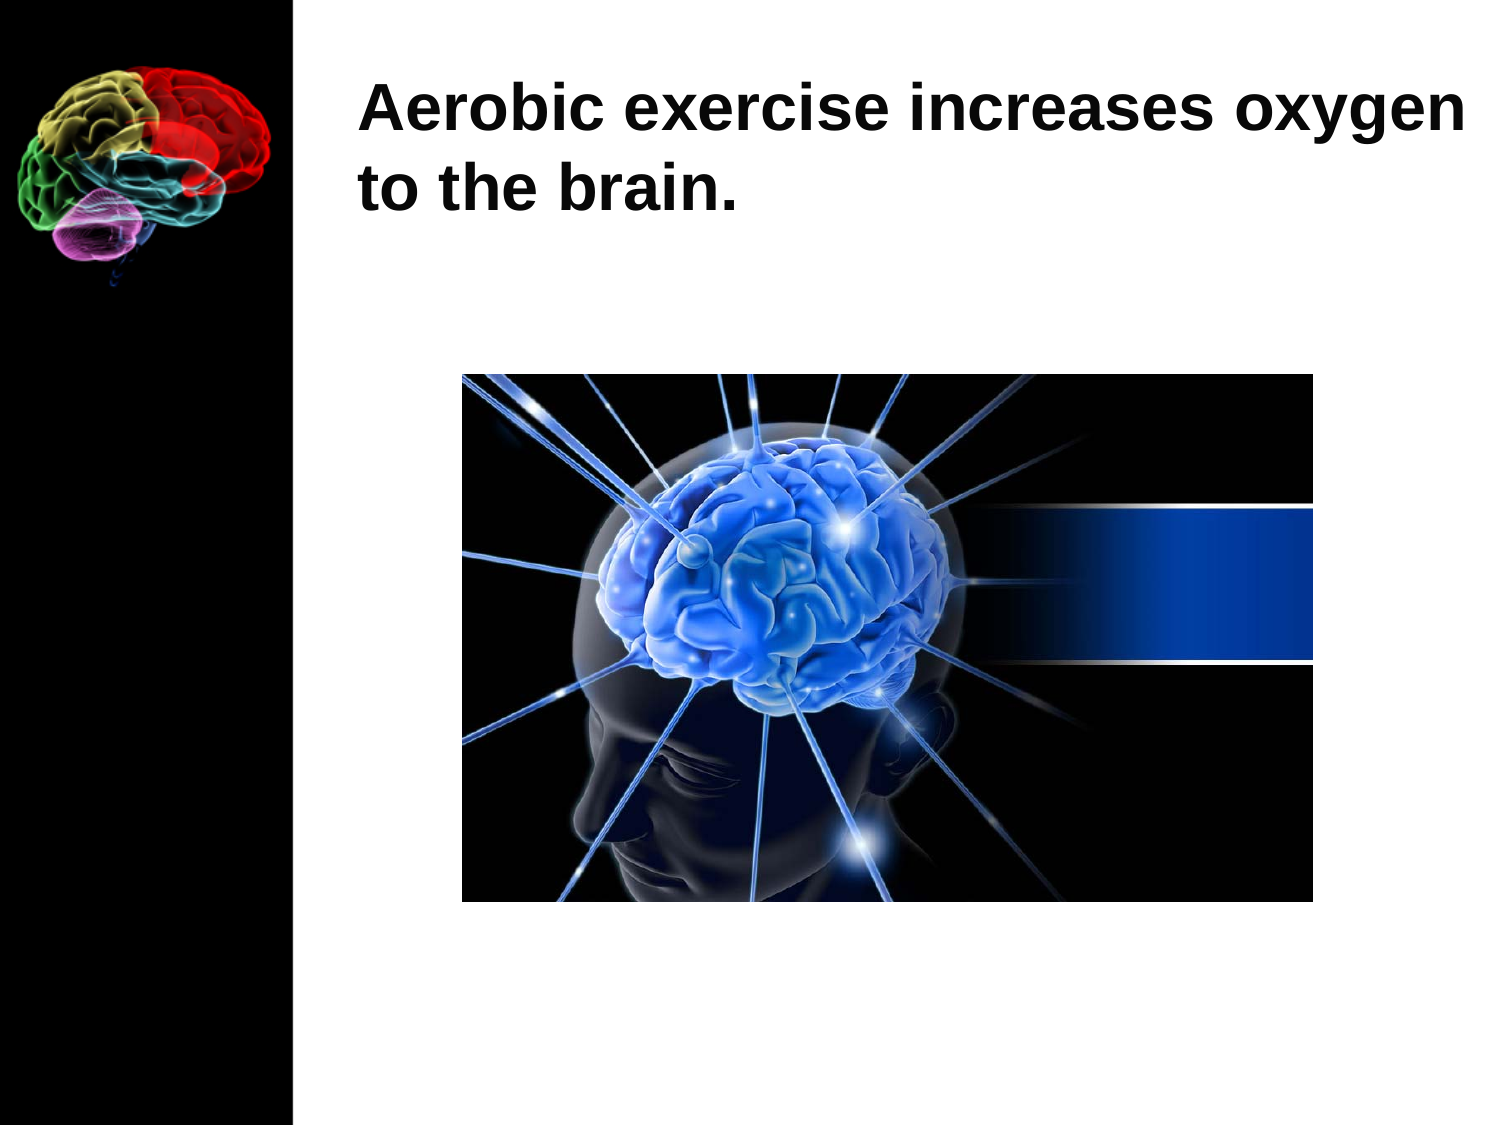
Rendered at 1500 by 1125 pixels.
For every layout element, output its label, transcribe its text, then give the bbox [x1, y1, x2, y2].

picture [0, 0, 1500, 1125]
title Aerobic exercise increases oxygen to the brain. [342, 84, 1500, 203]
